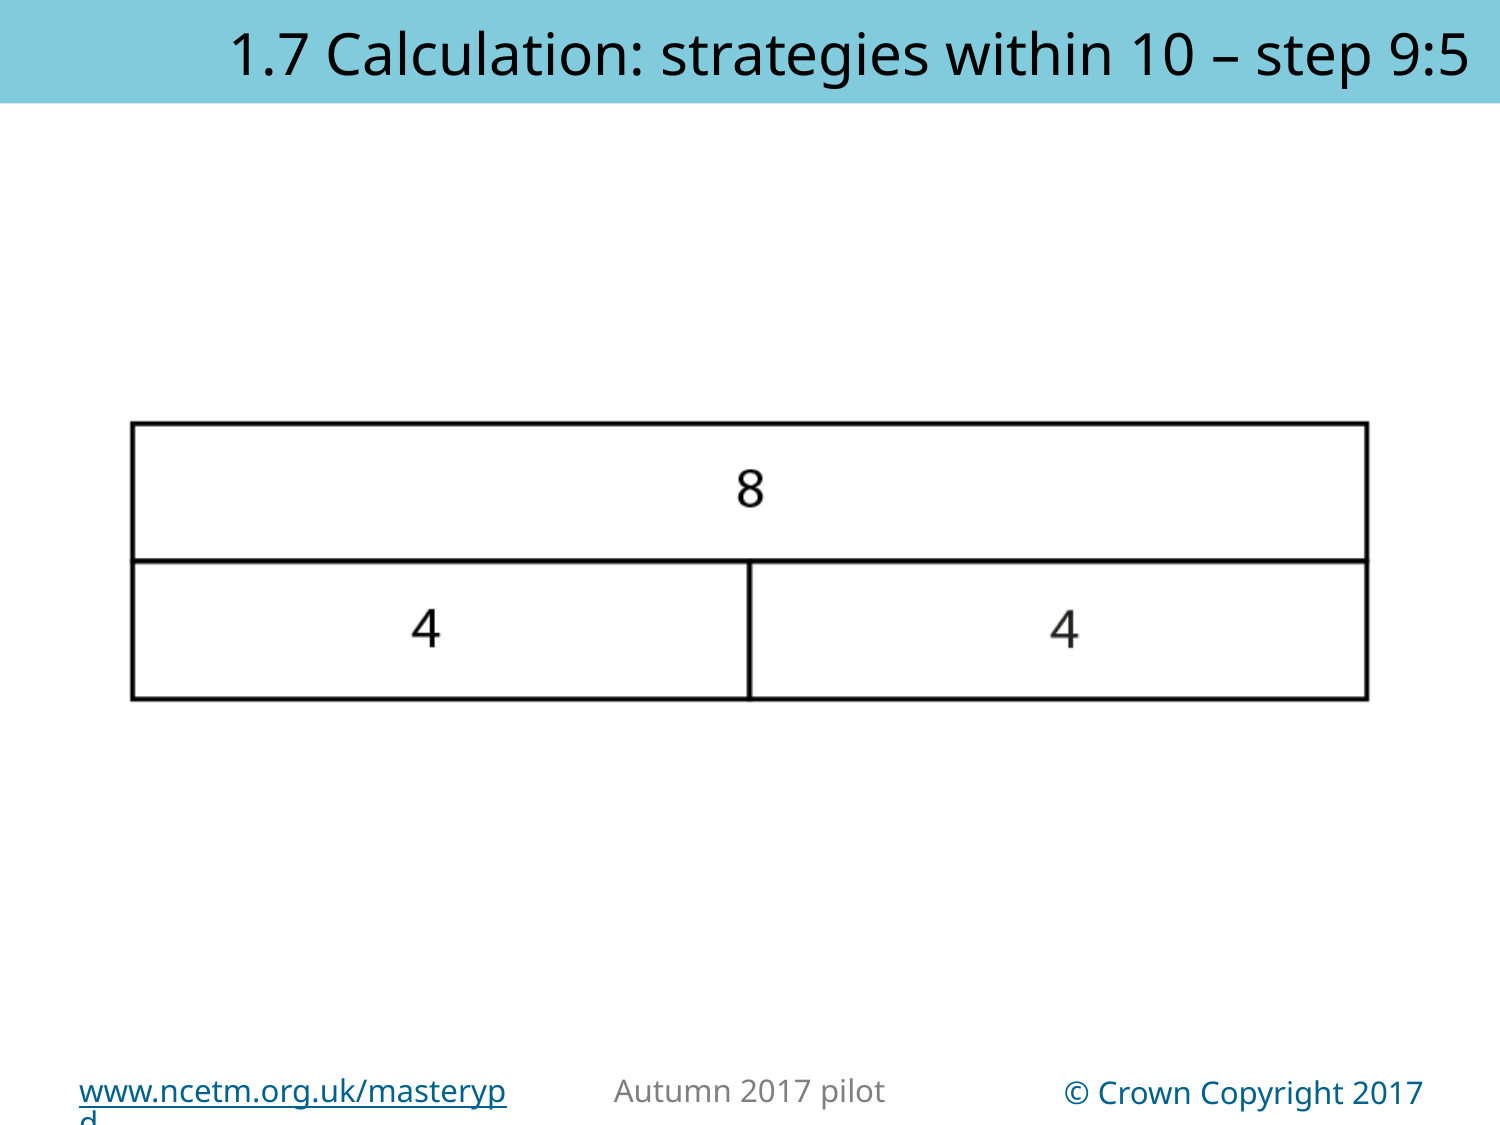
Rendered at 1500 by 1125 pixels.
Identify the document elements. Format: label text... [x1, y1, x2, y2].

list 1.7 Calculation: strategies within 10 – step 9:5 [0, 0, 1500, 104]
picture [96, 414, 1404, 711]
